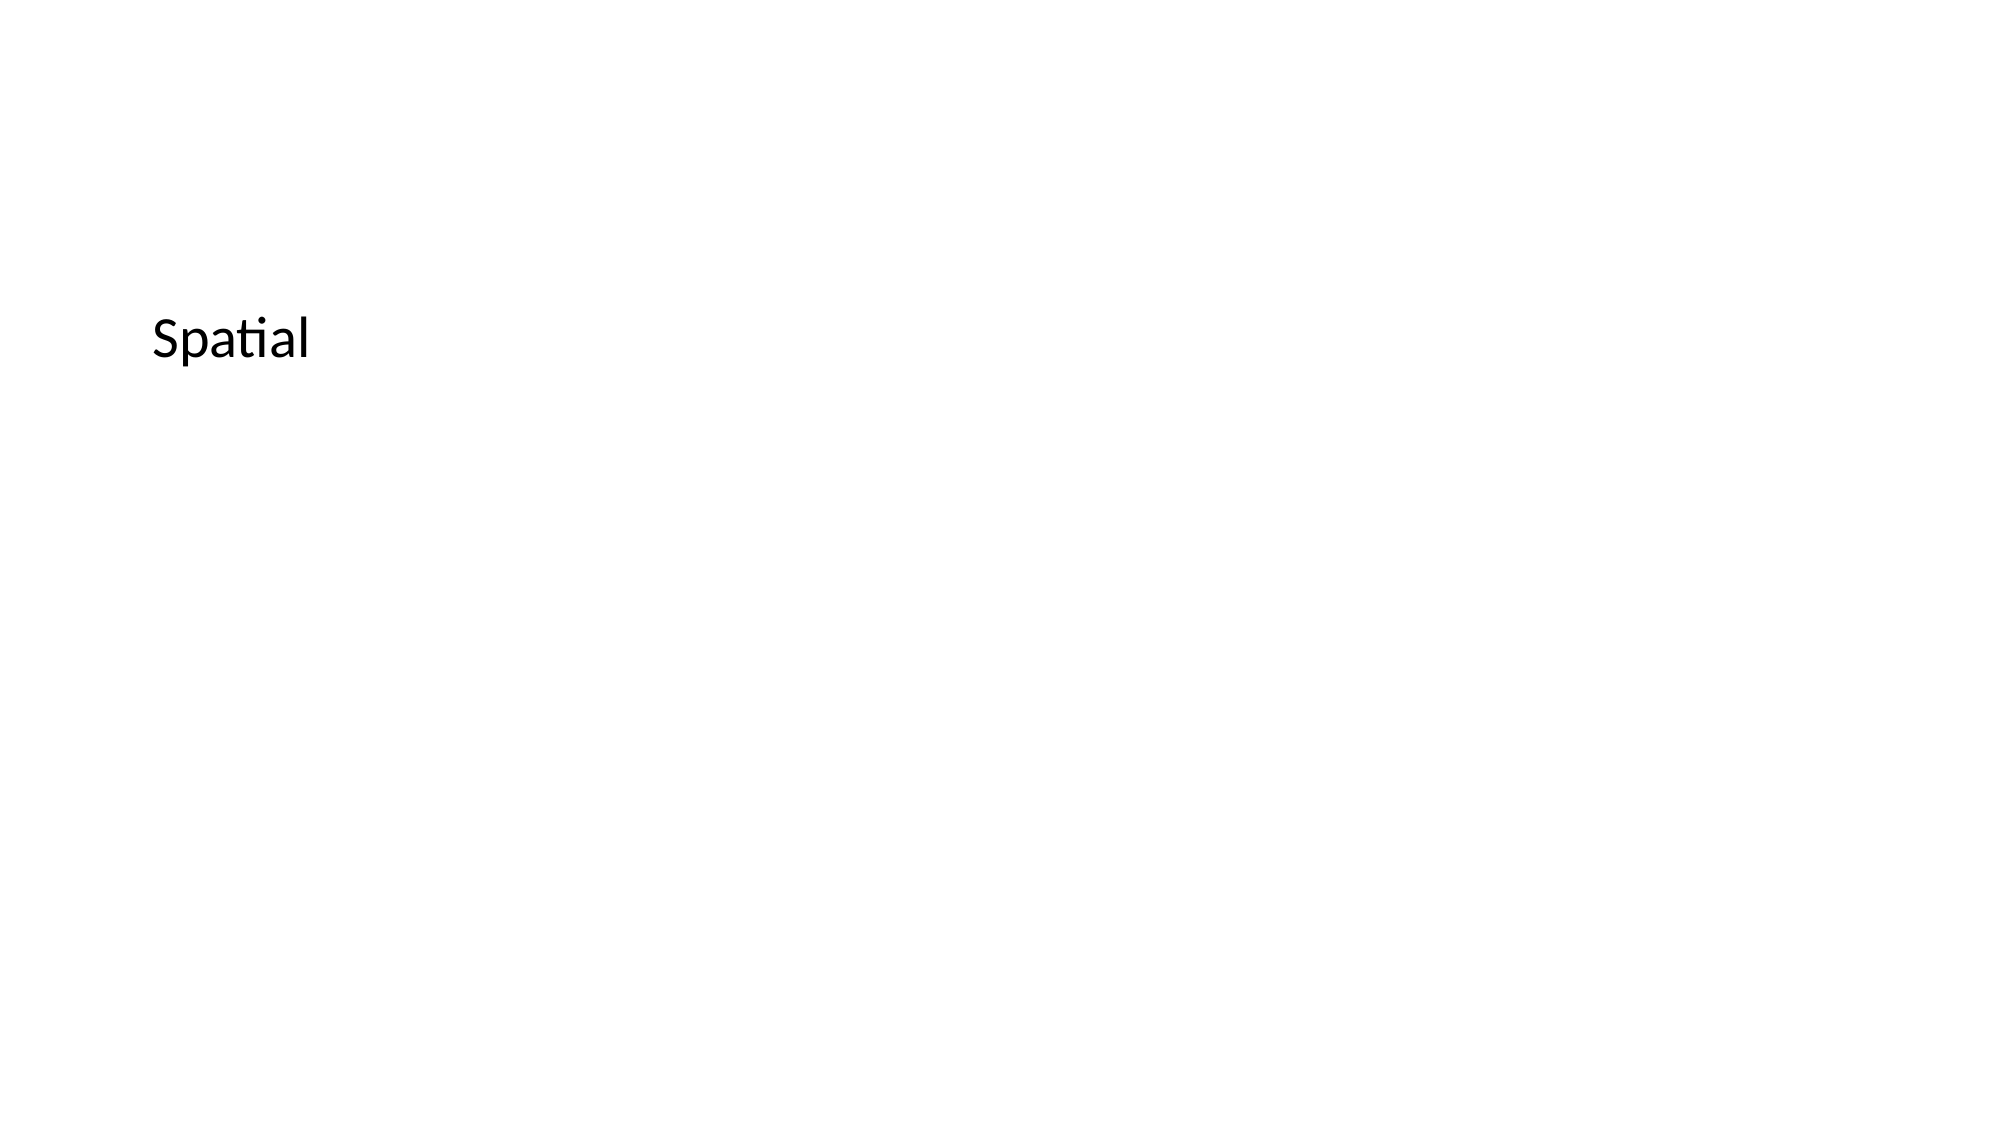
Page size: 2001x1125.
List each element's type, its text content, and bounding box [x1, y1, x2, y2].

list Spatial [137, 299, 1863, 1014]
